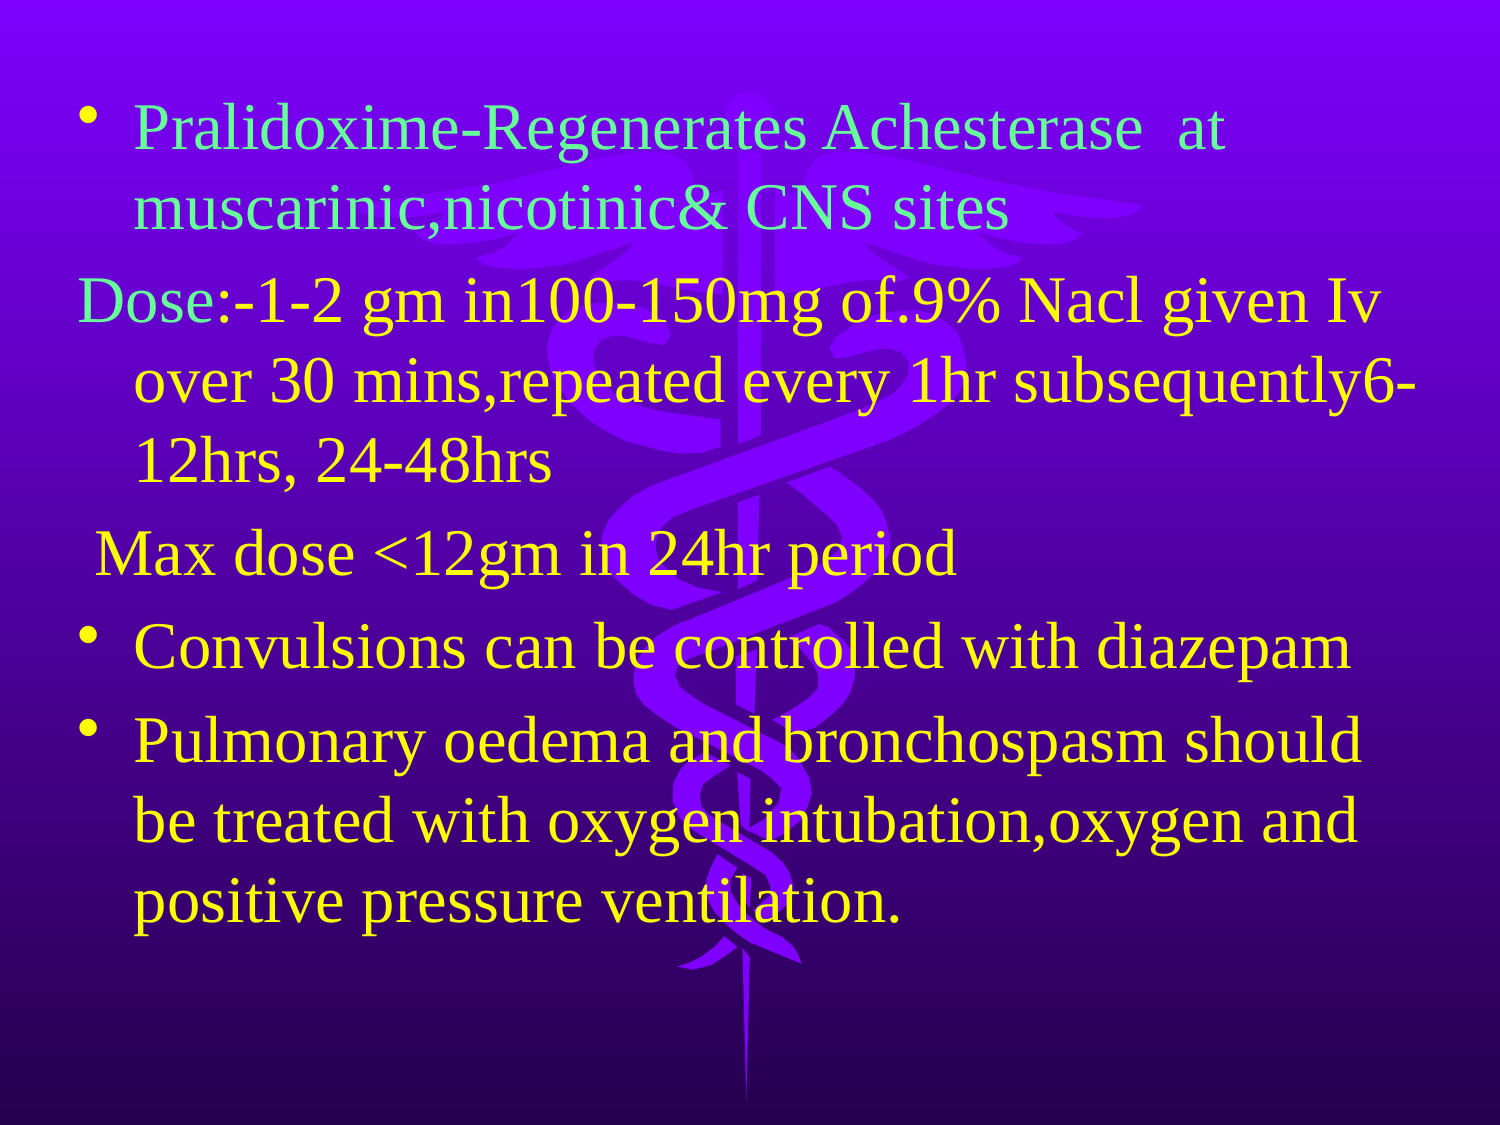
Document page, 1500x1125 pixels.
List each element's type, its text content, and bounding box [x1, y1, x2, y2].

list Pralidoxime-Regenerates Achesterase at muscarinic,nicotinic& CNS sites Dose:-1-2 gm in100-150mg of.9% Nacl given Iv over 30 mins,repeated every 1hr subsequently6-12hrs, 24-48hrs Max dose <12gm in 24hr period Convulsions can be controlled with diazepam Pulmonary oedema and bronchospasm should be treated with oxygen intubation,oxygen and positive pressure ventilation. [62, 74, 1451, 1076]
